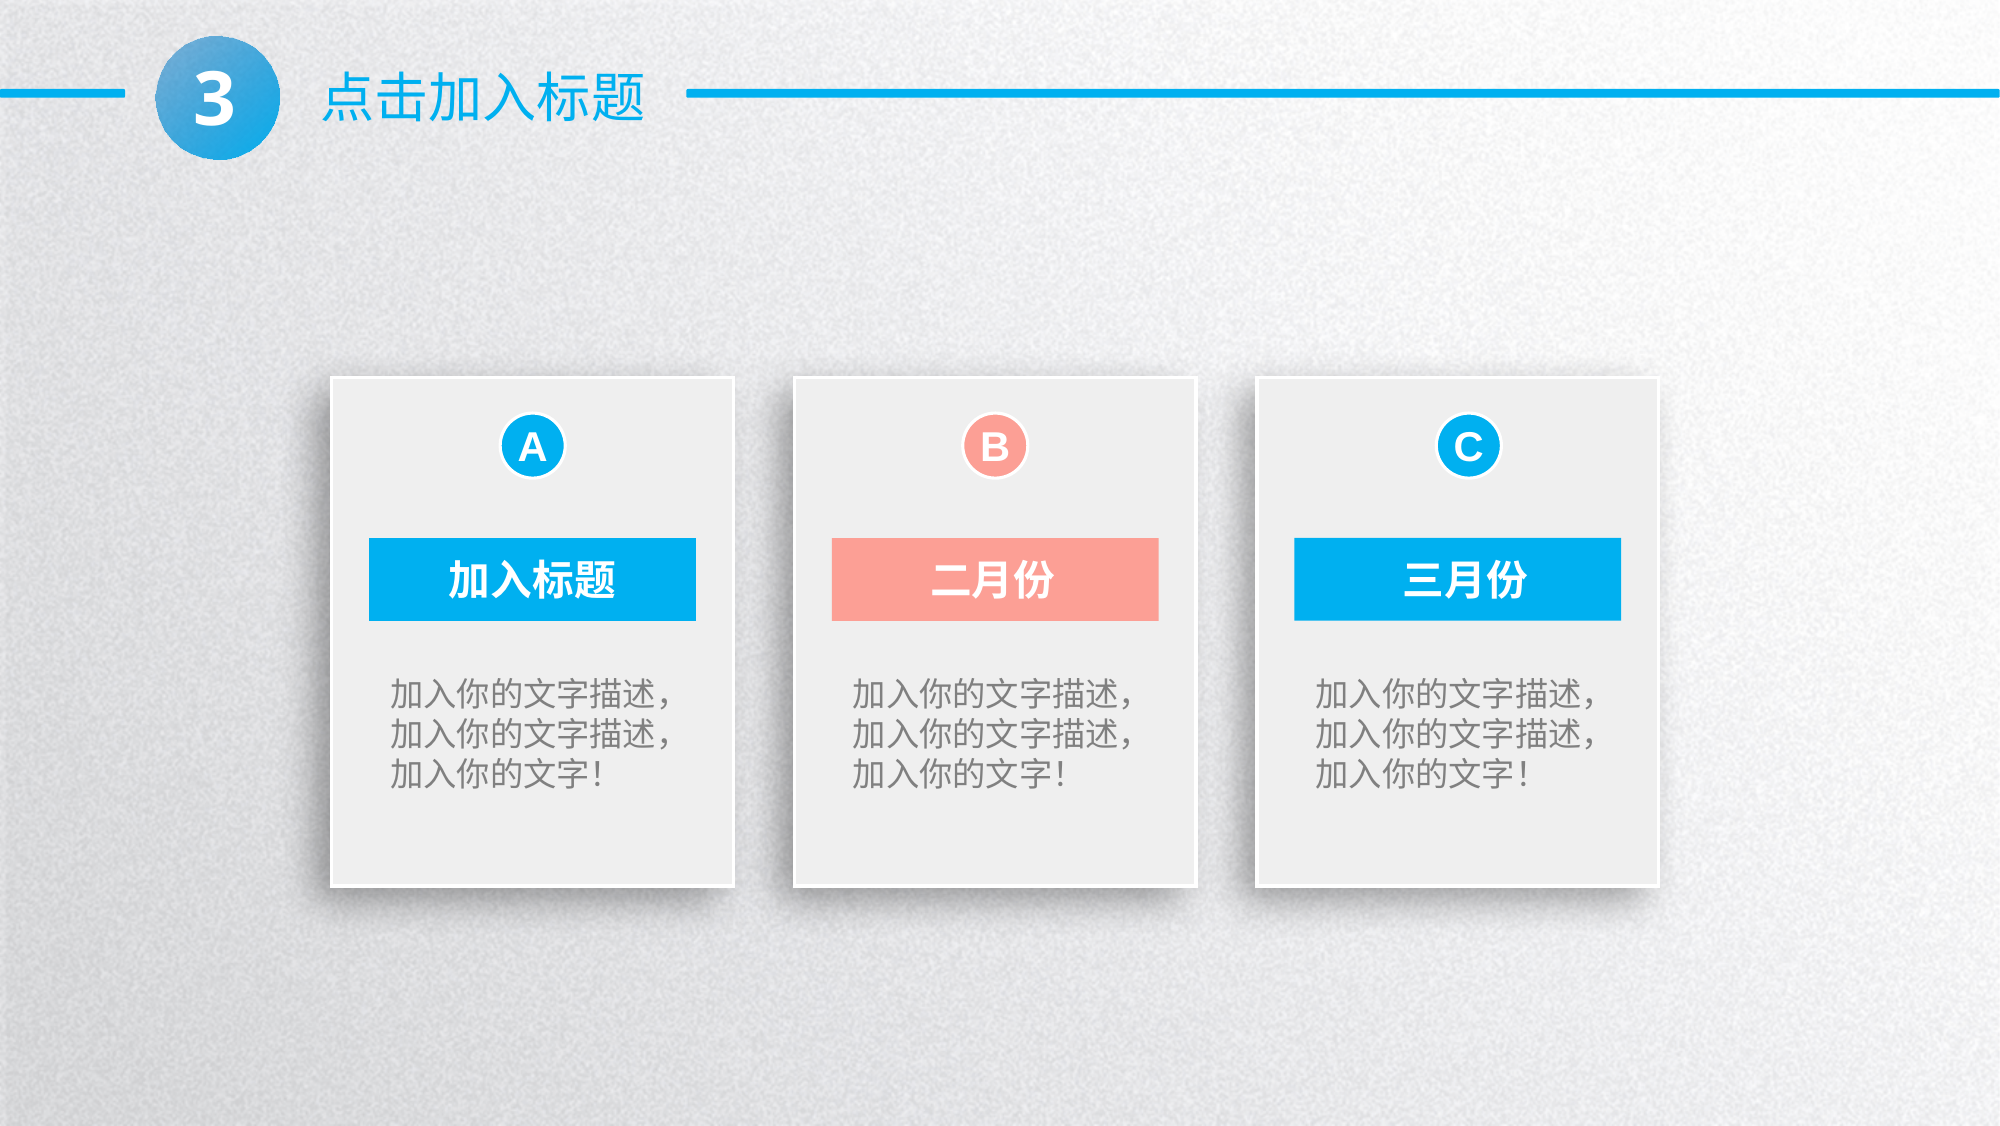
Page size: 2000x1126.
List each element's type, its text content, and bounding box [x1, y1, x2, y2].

picture [0, 98, 2000, 1126]
text_box 加入你的文字描述，加入你的文字描述，加入你的文字！ [375, 673, 690, 792]
text_box 三月份 [1387, 546, 1543, 612]
text_box [331, 377, 734, 887]
text_box 加入你的文字描述，加入你的文字描述，加入你的文字！ [837, 673, 1153, 792]
text_box [368, 537, 697, 622]
text_box B [878, 412, 1113, 478]
text_box 二月份 [915, 546, 1071, 612]
text_box 加入标题 [433, 546, 631, 612]
text_box 点击加入标题 [314, 98, 661, 136]
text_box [116, 35, 314, 160]
text_box 加入你的文字描述，加入你的文字描述，加入你的文字！ [1300, 673, 1616, 792]
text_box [0, 88, 116, 98]
text_box [793, 377, 1197, 887]
text_box 点击加入标题 [314, 56, 661, 88]
text_box C [1351, 412, 1586, 478]
text_box [831, 537, 1160, 622]
text_box [1256, 377, 1660, 887]
picture [0, 0, 2000, 88]
text_box A [415, 412, 650, 478]
text_box [1293, 537, 1622, 622]
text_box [314, 88, 2000, 98]
